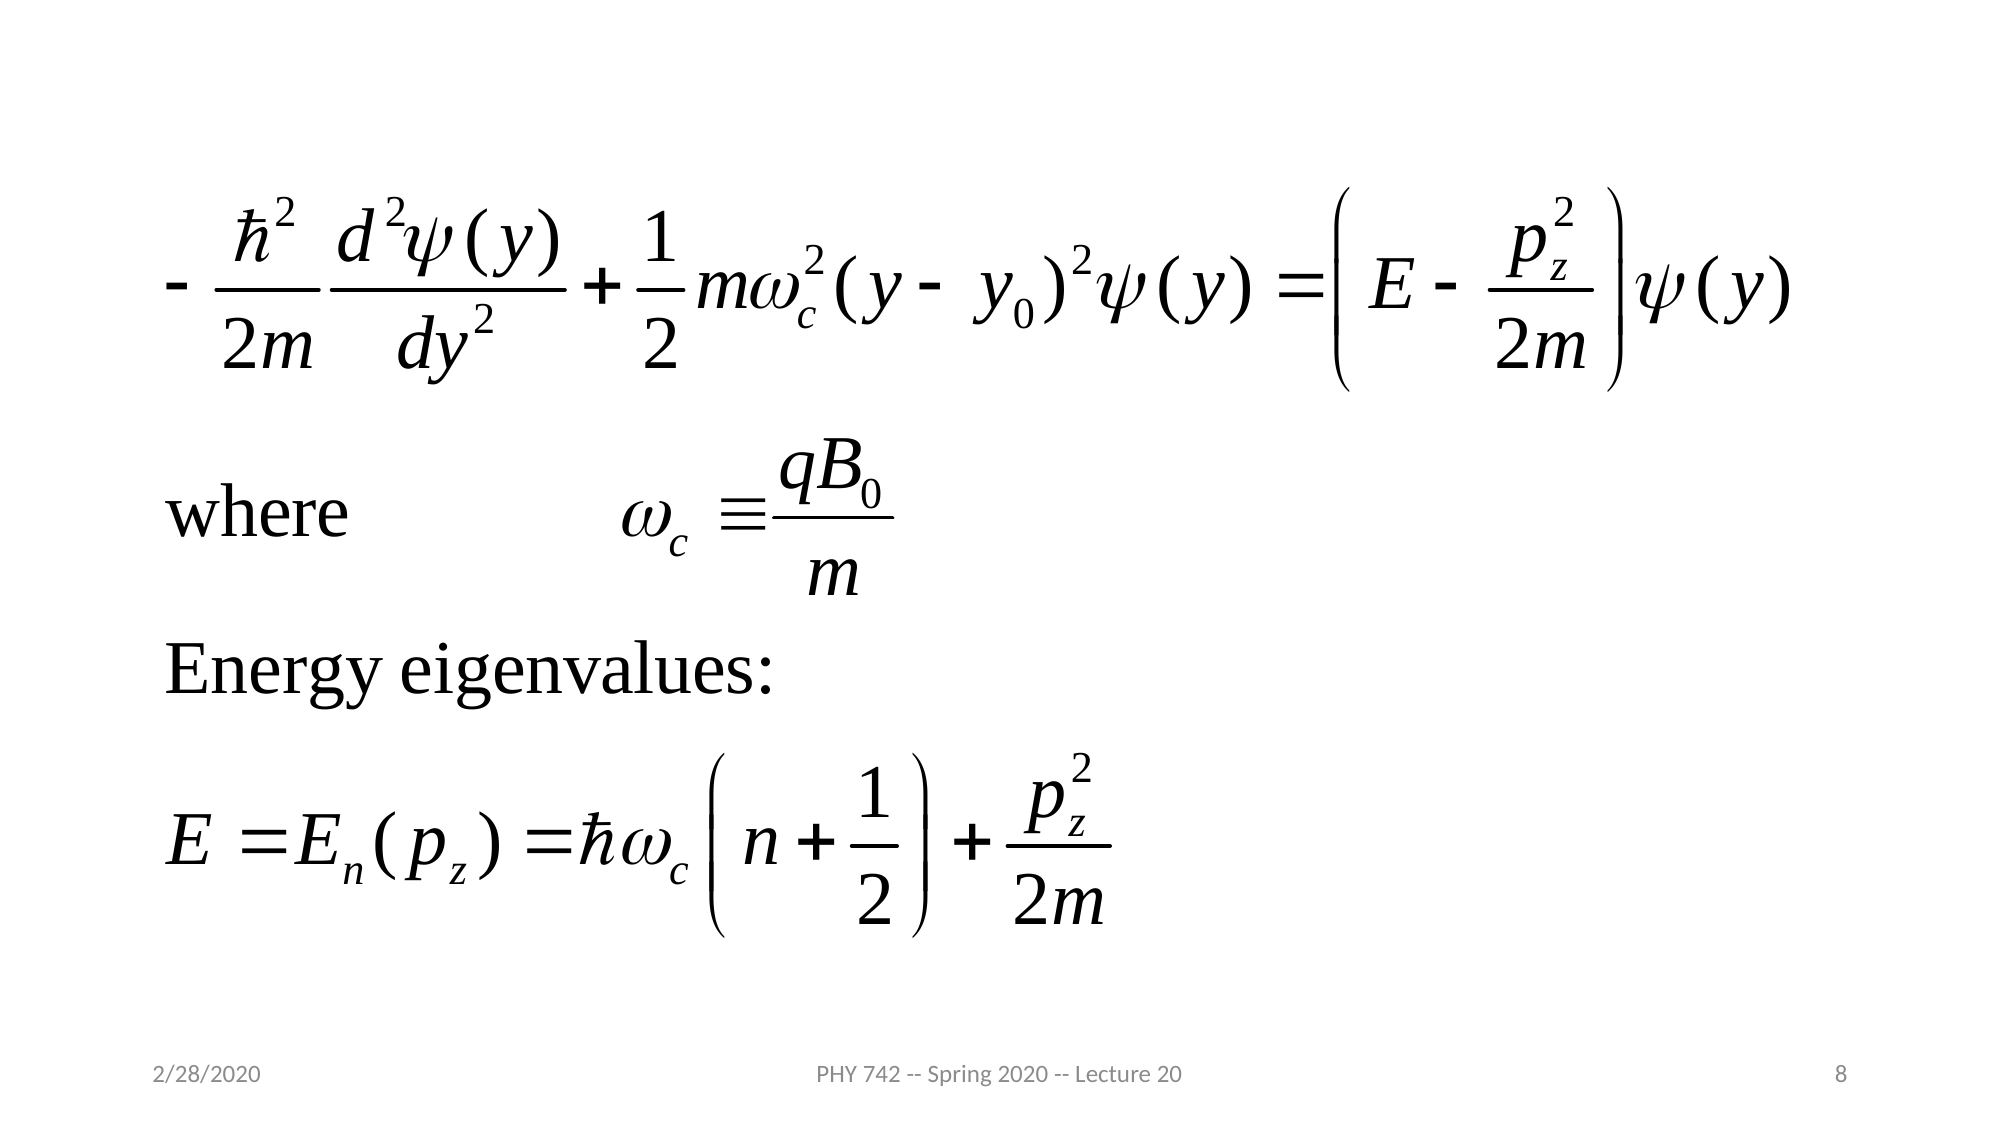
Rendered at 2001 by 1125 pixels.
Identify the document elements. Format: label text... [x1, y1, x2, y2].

footer PHY 742 -- Spring 2020 -- Lecture 20 [662, 1042, 1338, 1103]
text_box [156, 175, 1844, 949]
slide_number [137, 1042, 588, 1103]
slide_number 8 [1412, 1042, 1863, 1103]
